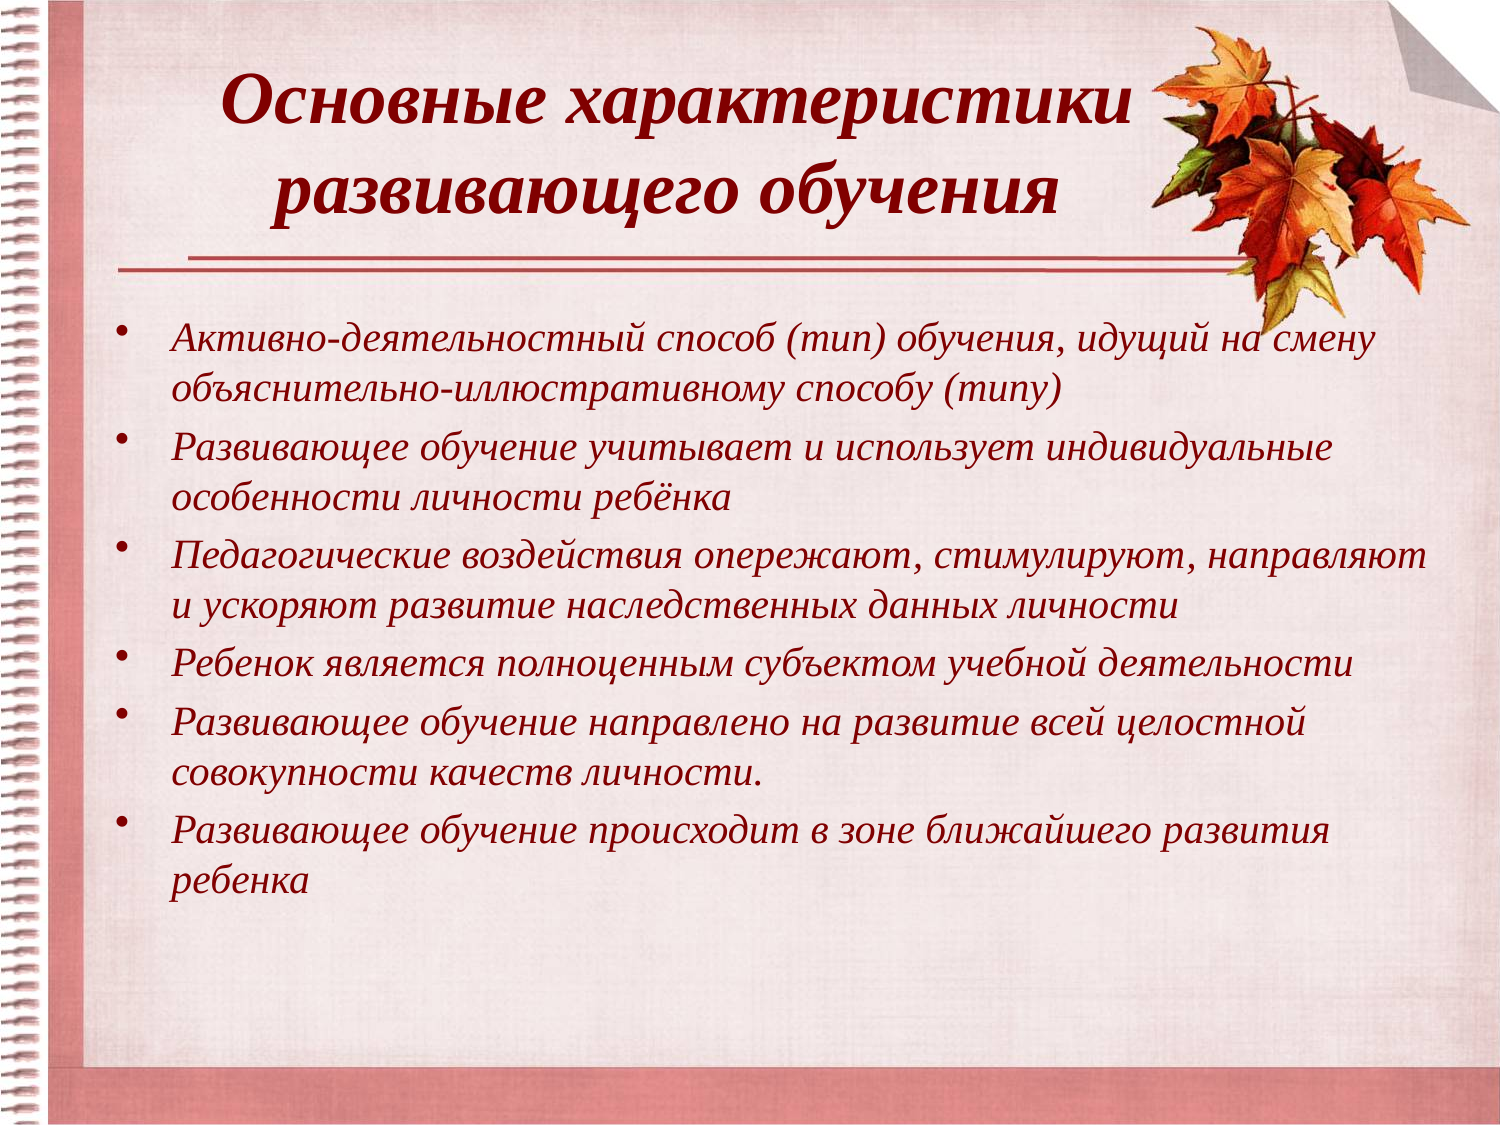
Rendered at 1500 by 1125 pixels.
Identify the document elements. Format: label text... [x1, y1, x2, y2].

picture [0, 0, 1500, 1125]
list Активно-деятельностный способ (тип) обучения, идущий на смену объяснительно-иллюстративному способу (типу) Развивающее обучение учитывает и использует индивидуальные особенности личности ребёнка Педагогические воздействия опережают, стимулируют, направляют и ускоряют развитие наследственных данных личности Ребенок является полноценным субъектом учебной деятельности Развивающее обучение направлено на развитие всей целостной совокупности качеств личности. Развивающее обучение происходит в зоне ближайшего развития ребенка [100, 302, 1460, 1046]
title Основные характеристики развивающего обучения [74, 44, 1282, 233]
